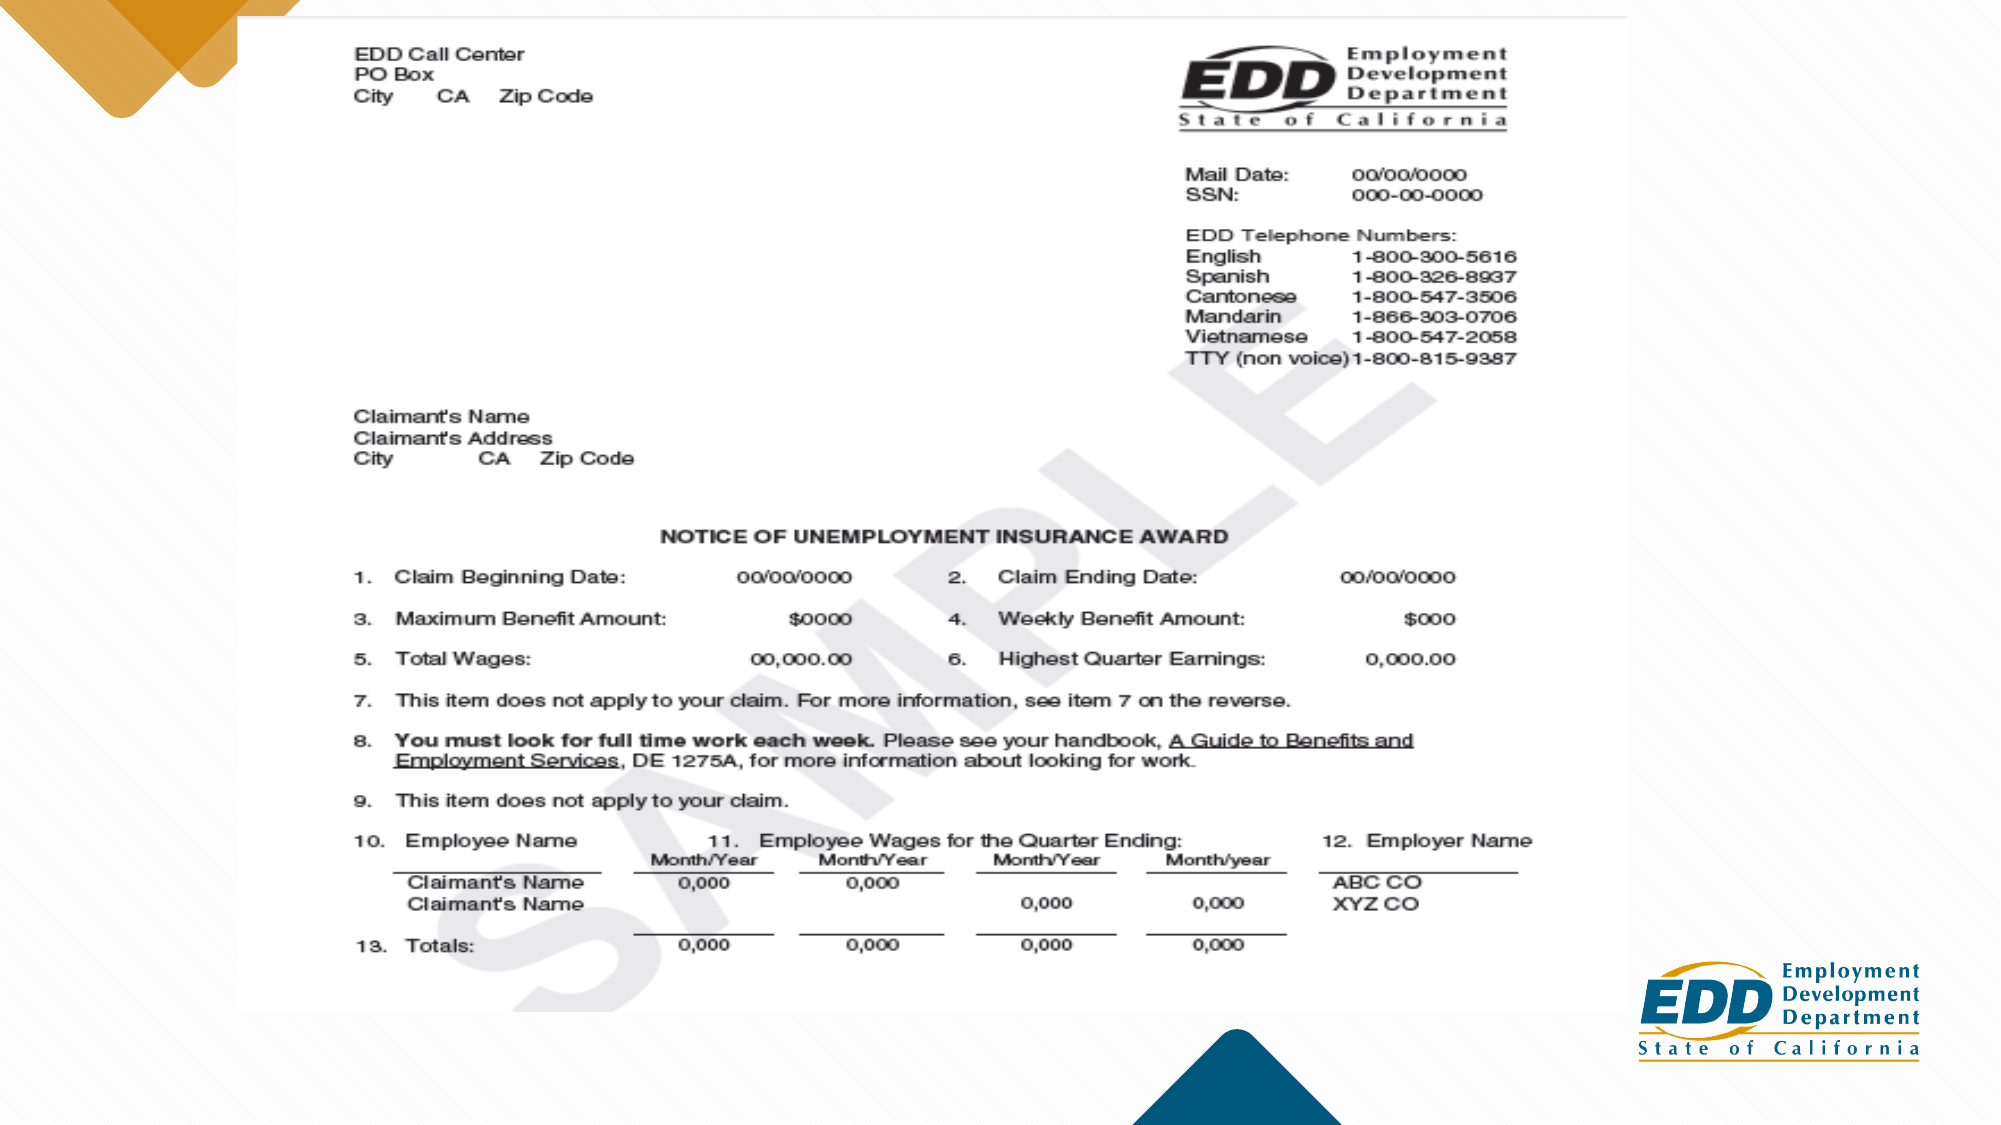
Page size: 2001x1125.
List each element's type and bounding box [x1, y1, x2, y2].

picture [1636, 959, 1922, 1065]
list [237, 16, 1628, 1012]
